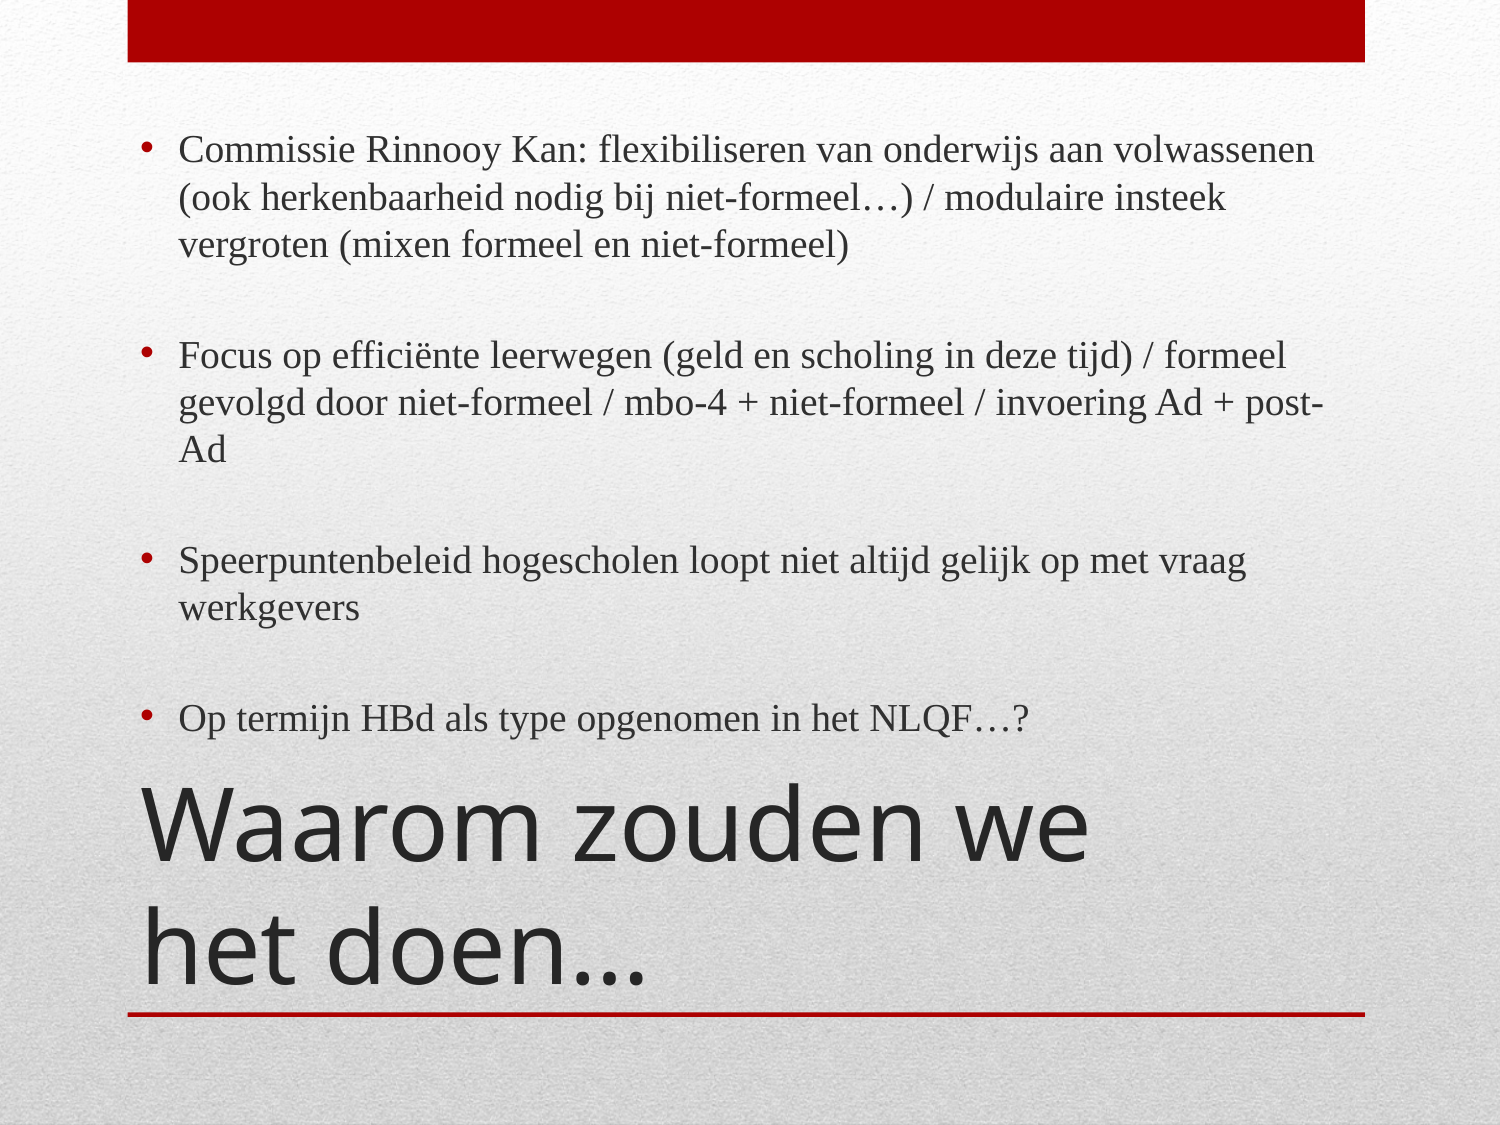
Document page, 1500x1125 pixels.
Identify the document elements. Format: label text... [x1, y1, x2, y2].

title Waarom zouden we het doen… [125, 750, 1238, 1013]
list Commissie Rinnooy Kan: flexibiliseren van onderwijs aan volwassenen (ook herkenbaarheid nodig bij niet-formeel…) / modulaire insteek vergroten (mixen formeel en niet-formeel) Focus op efficiënte leerwegen (geld en scholing in deze tijd) / formeel gevolgd door niet-formeel / mbo-4 + niet-formeel / invoering Ad + post-Ad Speerpuntenbeleid hogescholen loopt niet altijd gelijk op met vraag werkgevers Op termijn HBd als type opgenomen in het NLQF…? [125, 112, 1363, 750]
